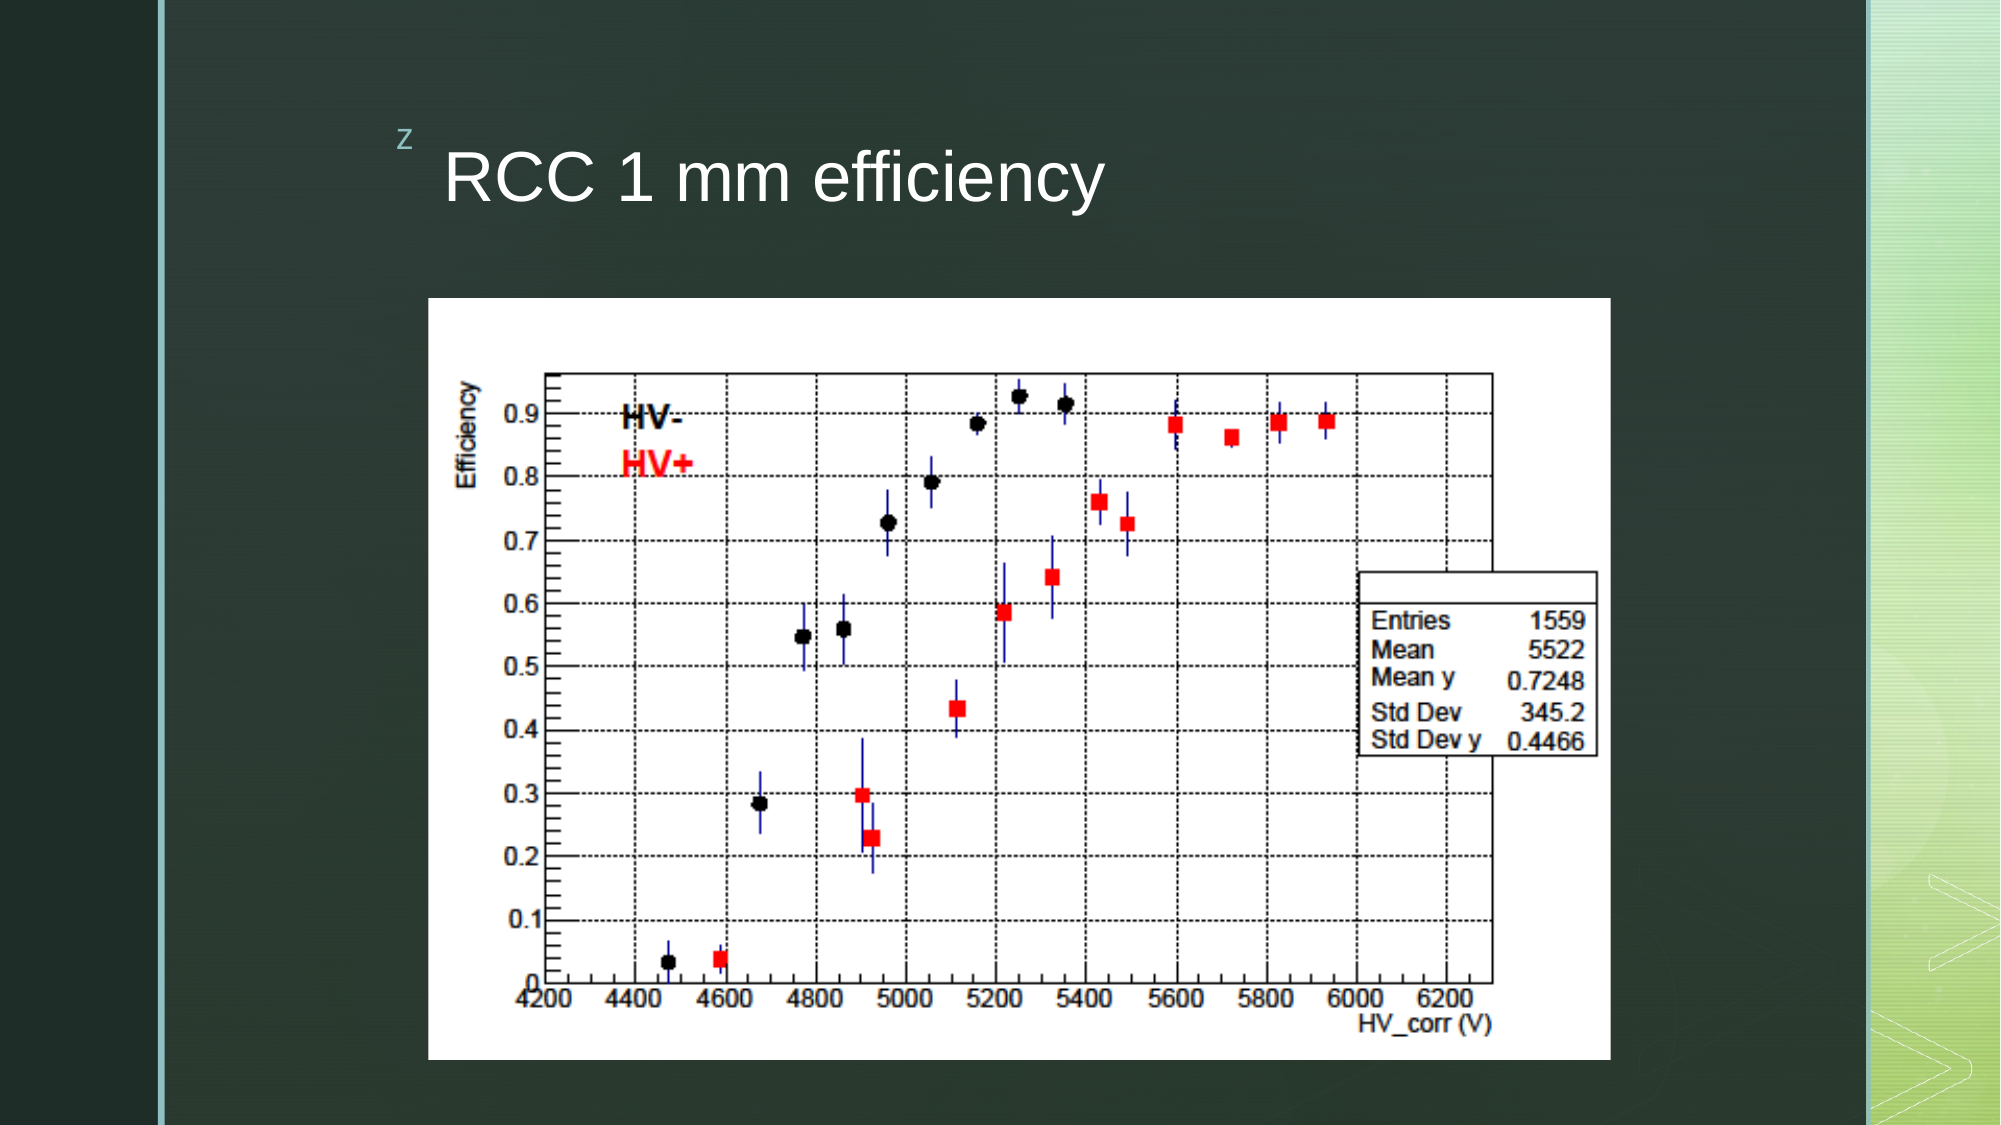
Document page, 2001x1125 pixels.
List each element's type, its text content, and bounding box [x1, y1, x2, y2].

title RCC 1 mm efficiency [428, 132, 1734, 310]
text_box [428, 298, 1611, 1060]
picture [1871, 0, 2001, 1125]
